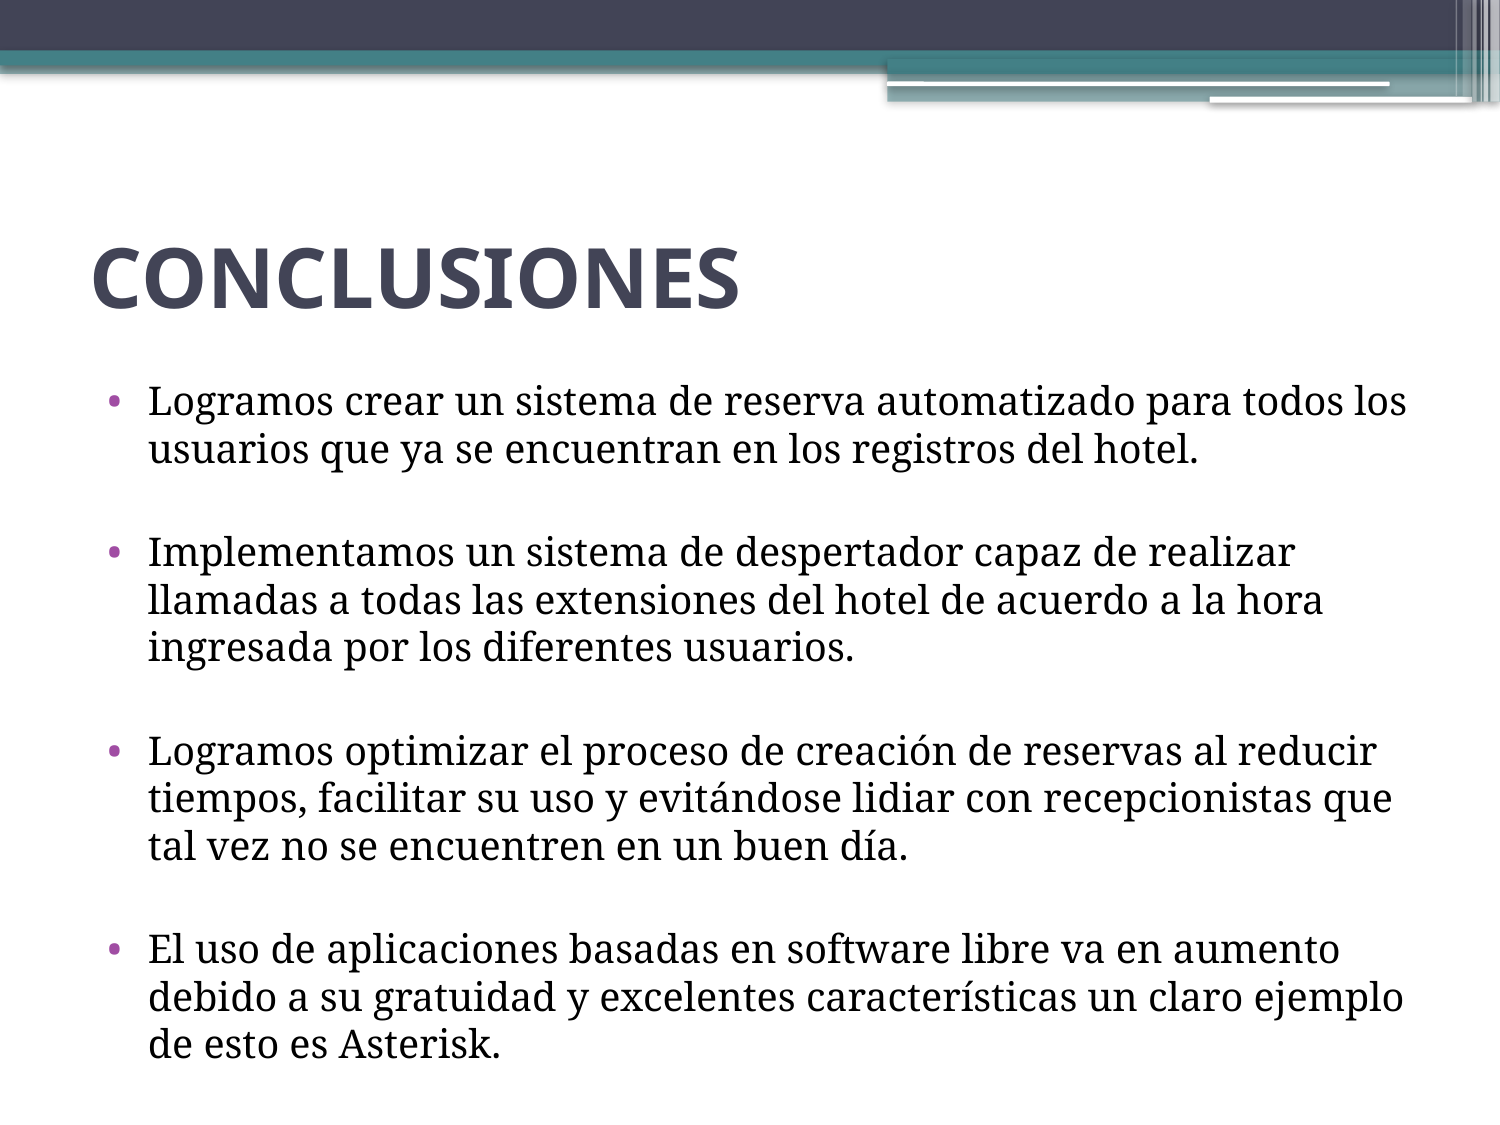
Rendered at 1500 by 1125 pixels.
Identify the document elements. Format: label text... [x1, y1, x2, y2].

list Logramos crear un sistema de reserva automatizado para todos los usuarios que ya se encuentran en los registros del hotel. Implementamos un sistema de despertador capaz de realizar llamadas a todas las extensiones del hotel de acuerdo a la hora ingresada por los diferentes usuarios. Logramos optimizar el proceso de creación de reservas al reducir tiempos, facilitar su uso y evitándose lidiar con recepcionistas que tal vez no se encuentren en un buen día. El uso de aplicaciones basadas en software libre va en aumento debido a su gratuidad y excelentes características un claro ejemplo de esto es Asterisk. [75, 368, 1425, 1079]
title CONCLUSIONES [75, 187, 1425, 363]
